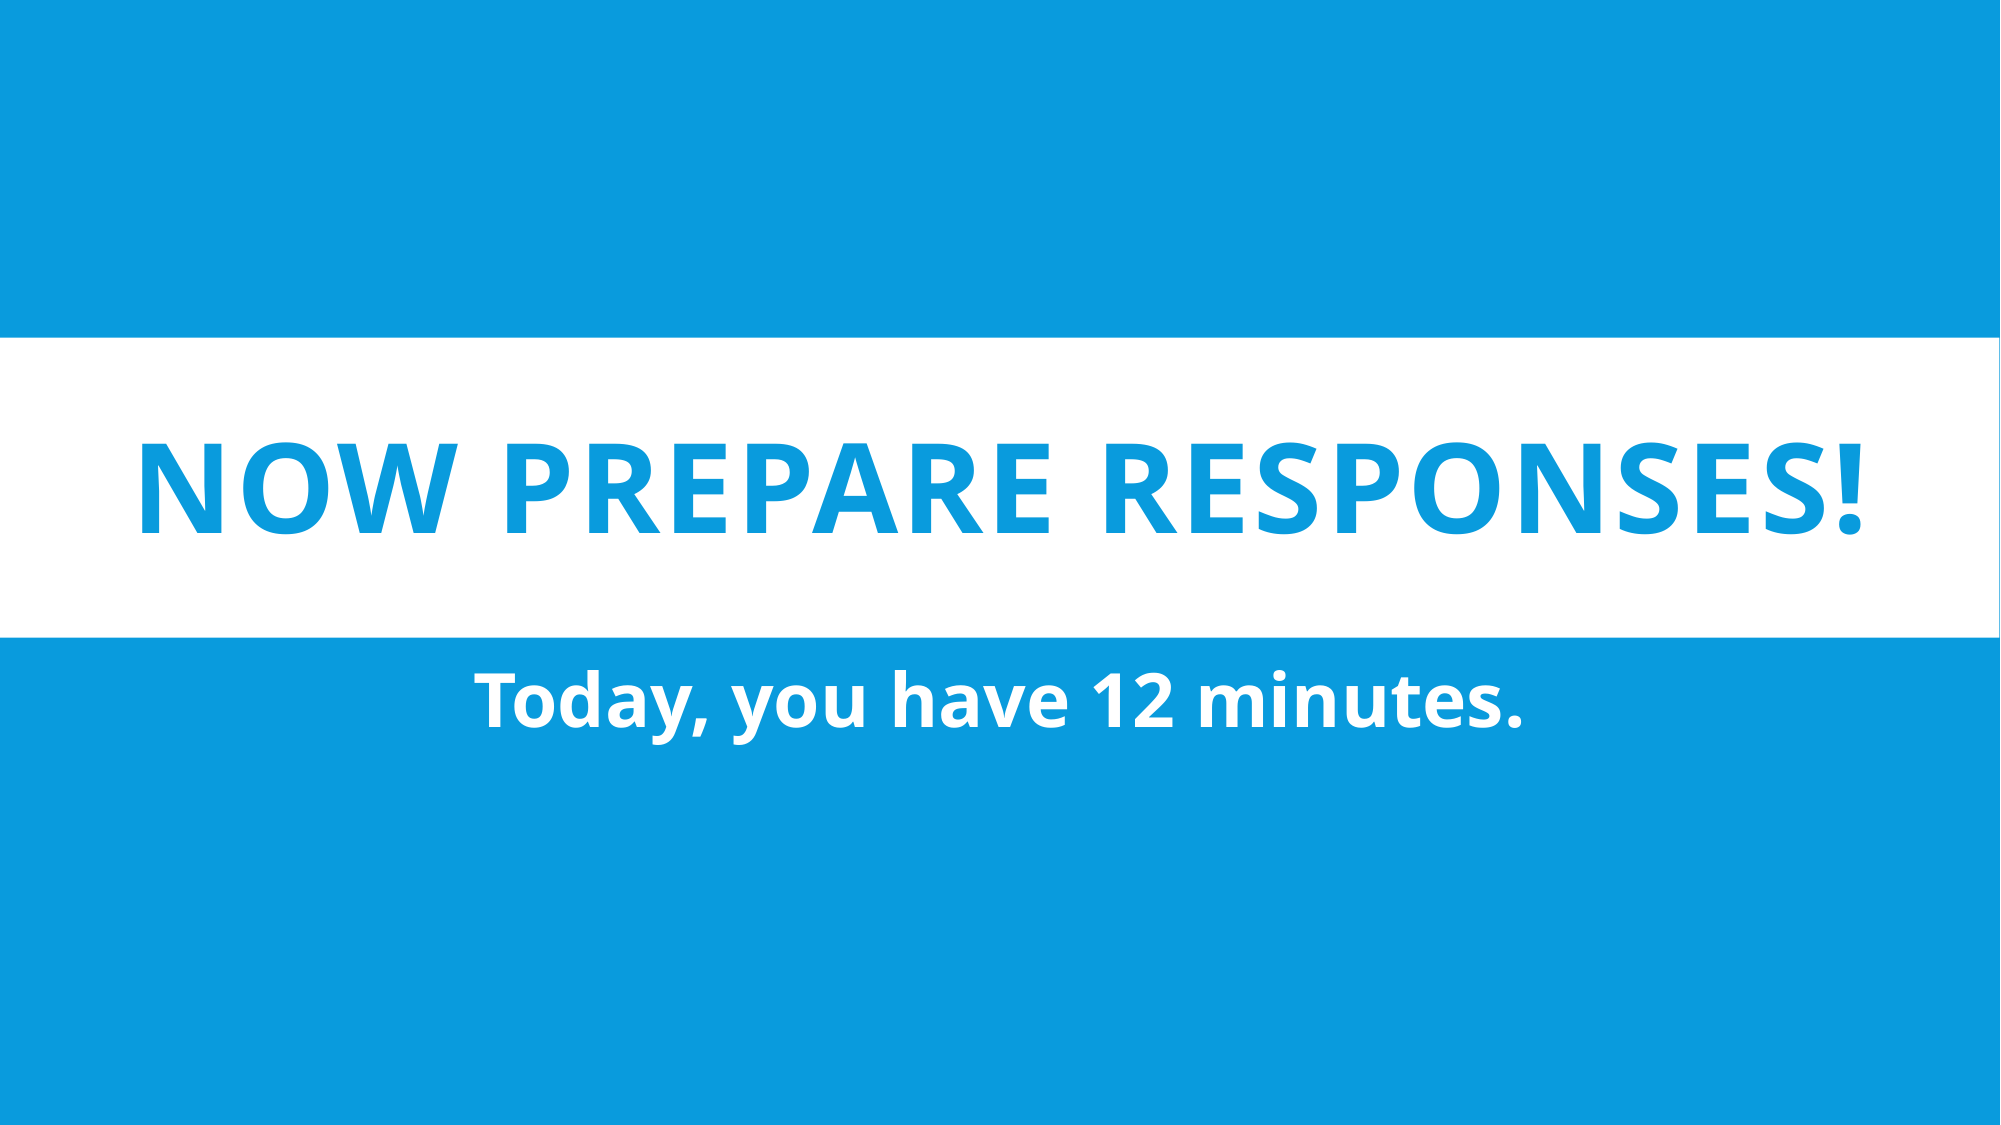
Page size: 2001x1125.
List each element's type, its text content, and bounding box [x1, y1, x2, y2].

subtitle Today, you have 12 minutes. [249, 655, 1750, 871]
title Now prepare responses! [60, 355, 1942, 641]
